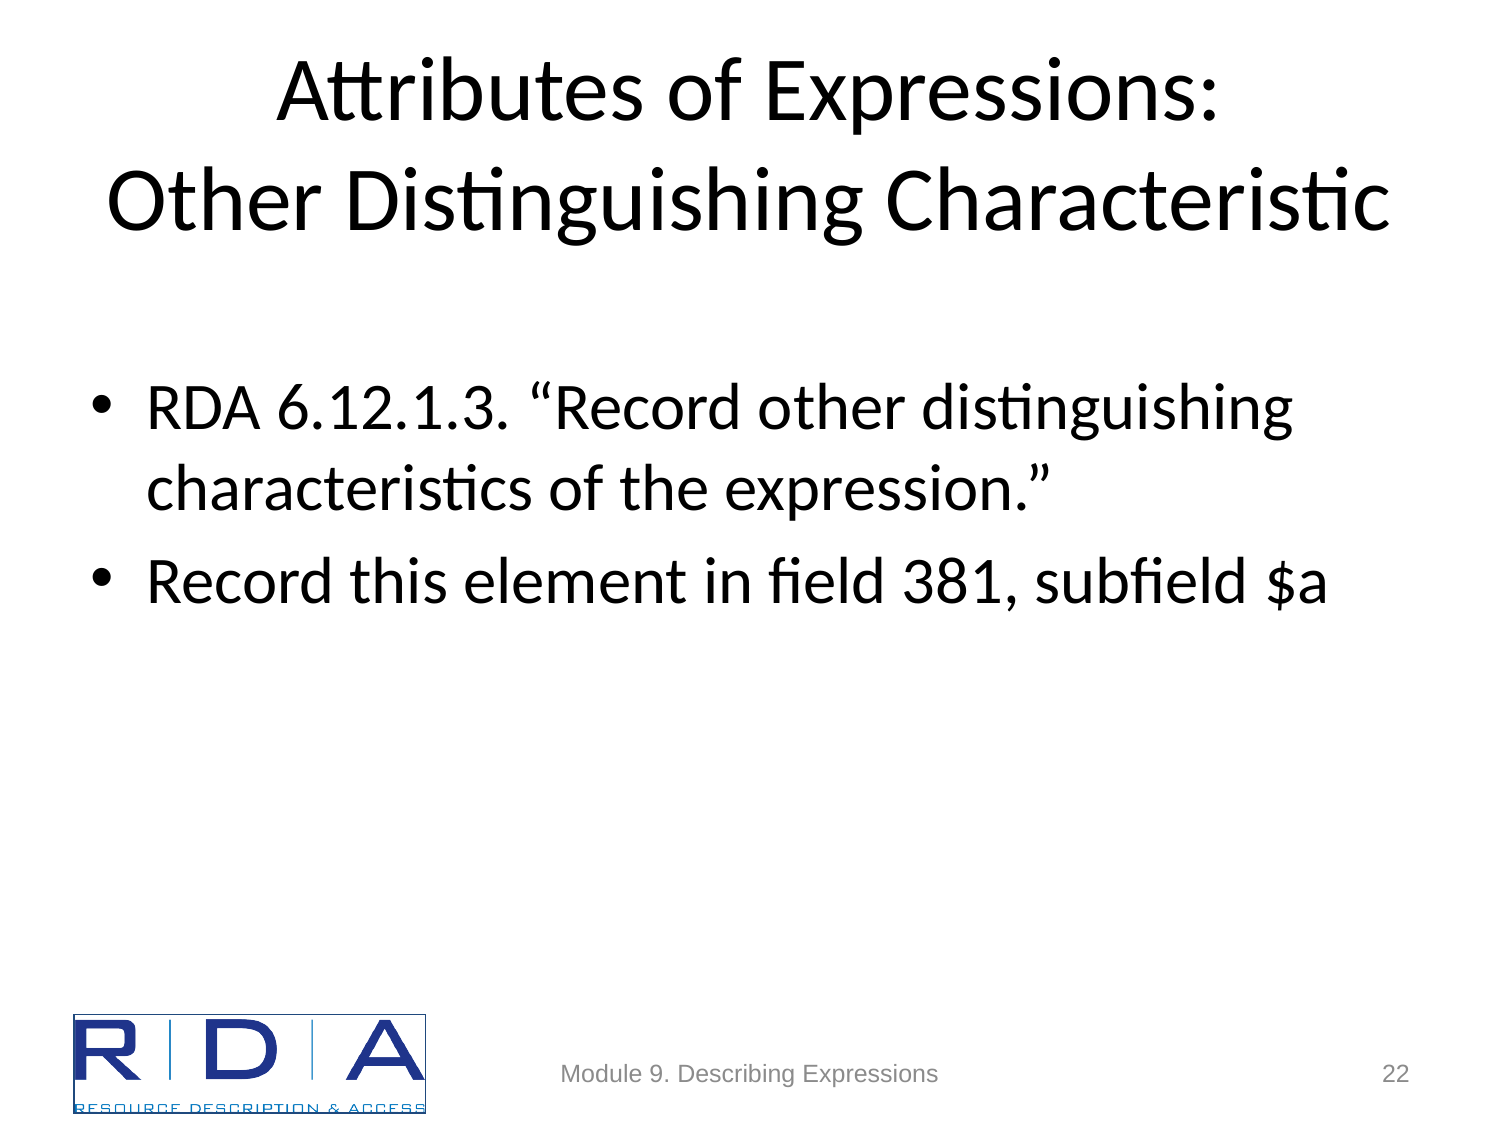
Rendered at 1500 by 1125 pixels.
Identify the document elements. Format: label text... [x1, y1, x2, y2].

picture [75, 1015, 425, 1112]
title Attributes of Expressions: Other Distinguishing Characteristic [75, 45, 1425, 233]
slide_number 22 [1074, 1042, 1425, 1103]
footer Module 9. Describing Expressions [512, 1042, 988, 1103]
list RDA 6.12.1.3. “Record other distinguishing characteristics of the expression.” Record this element in field 381, subfield $a [75, 262, 1425, 1005]
